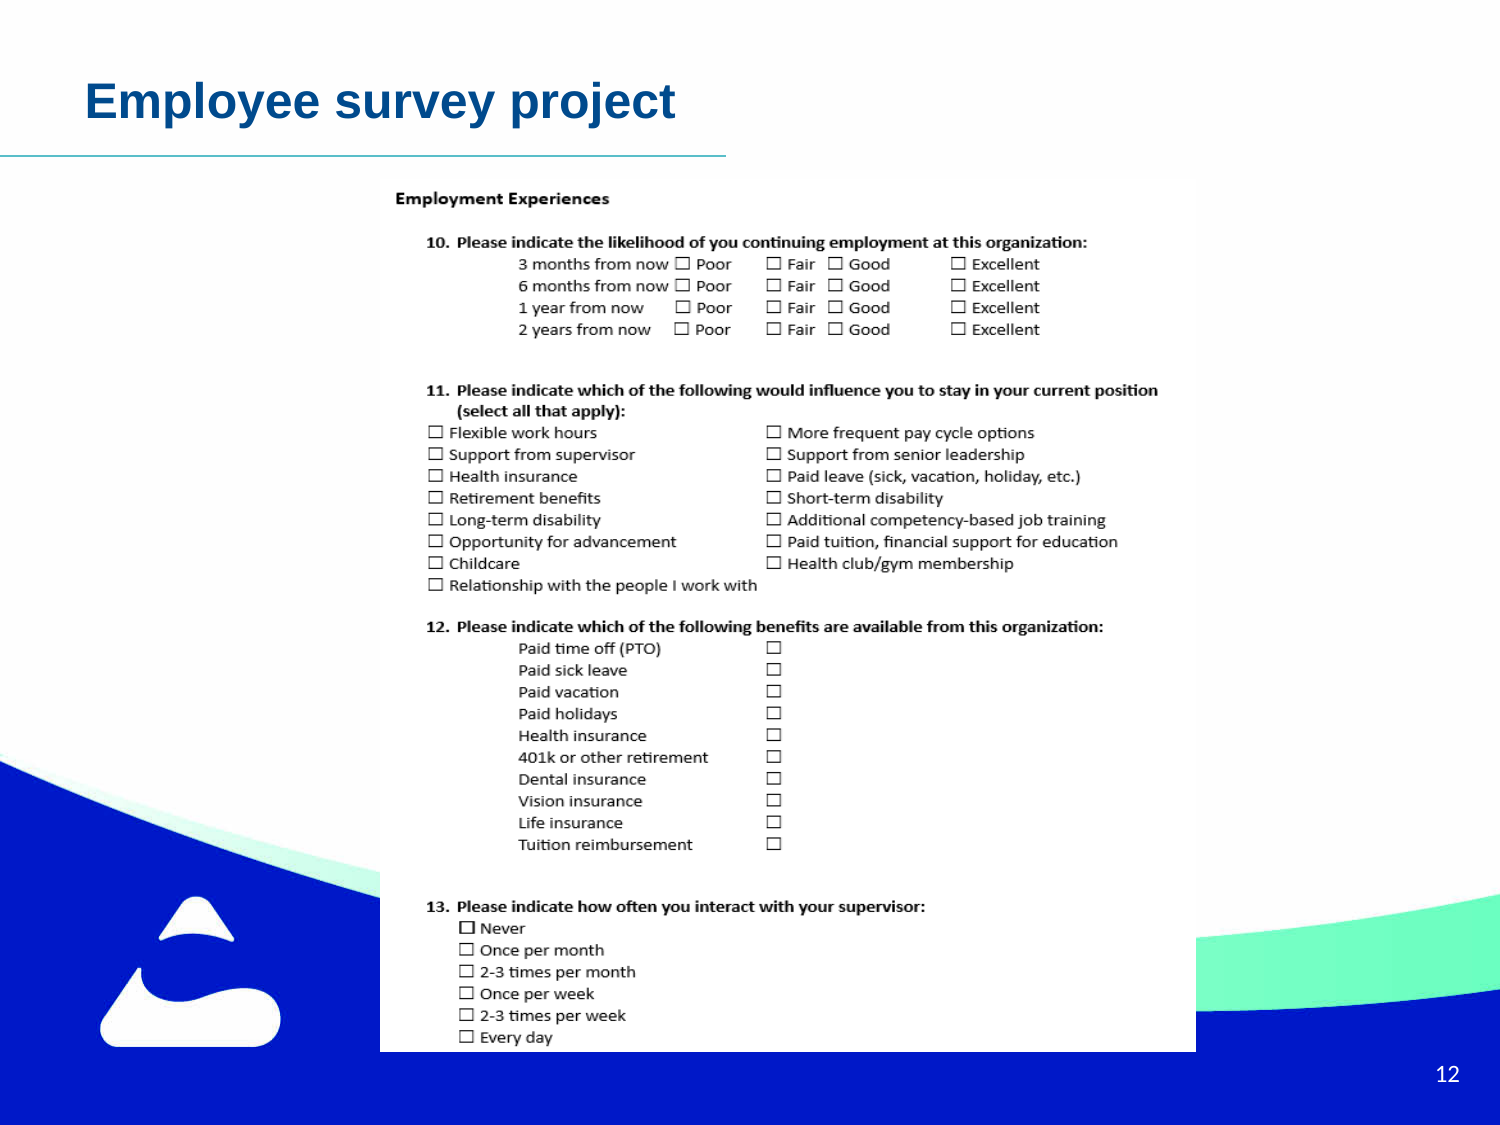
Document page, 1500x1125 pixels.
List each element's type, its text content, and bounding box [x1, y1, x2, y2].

list Employee survey project [69, 67, 950, 138]
picture [0, 0, 1500, 1125]
slide_number 12 [1137, 1042, 1476, 1103]
